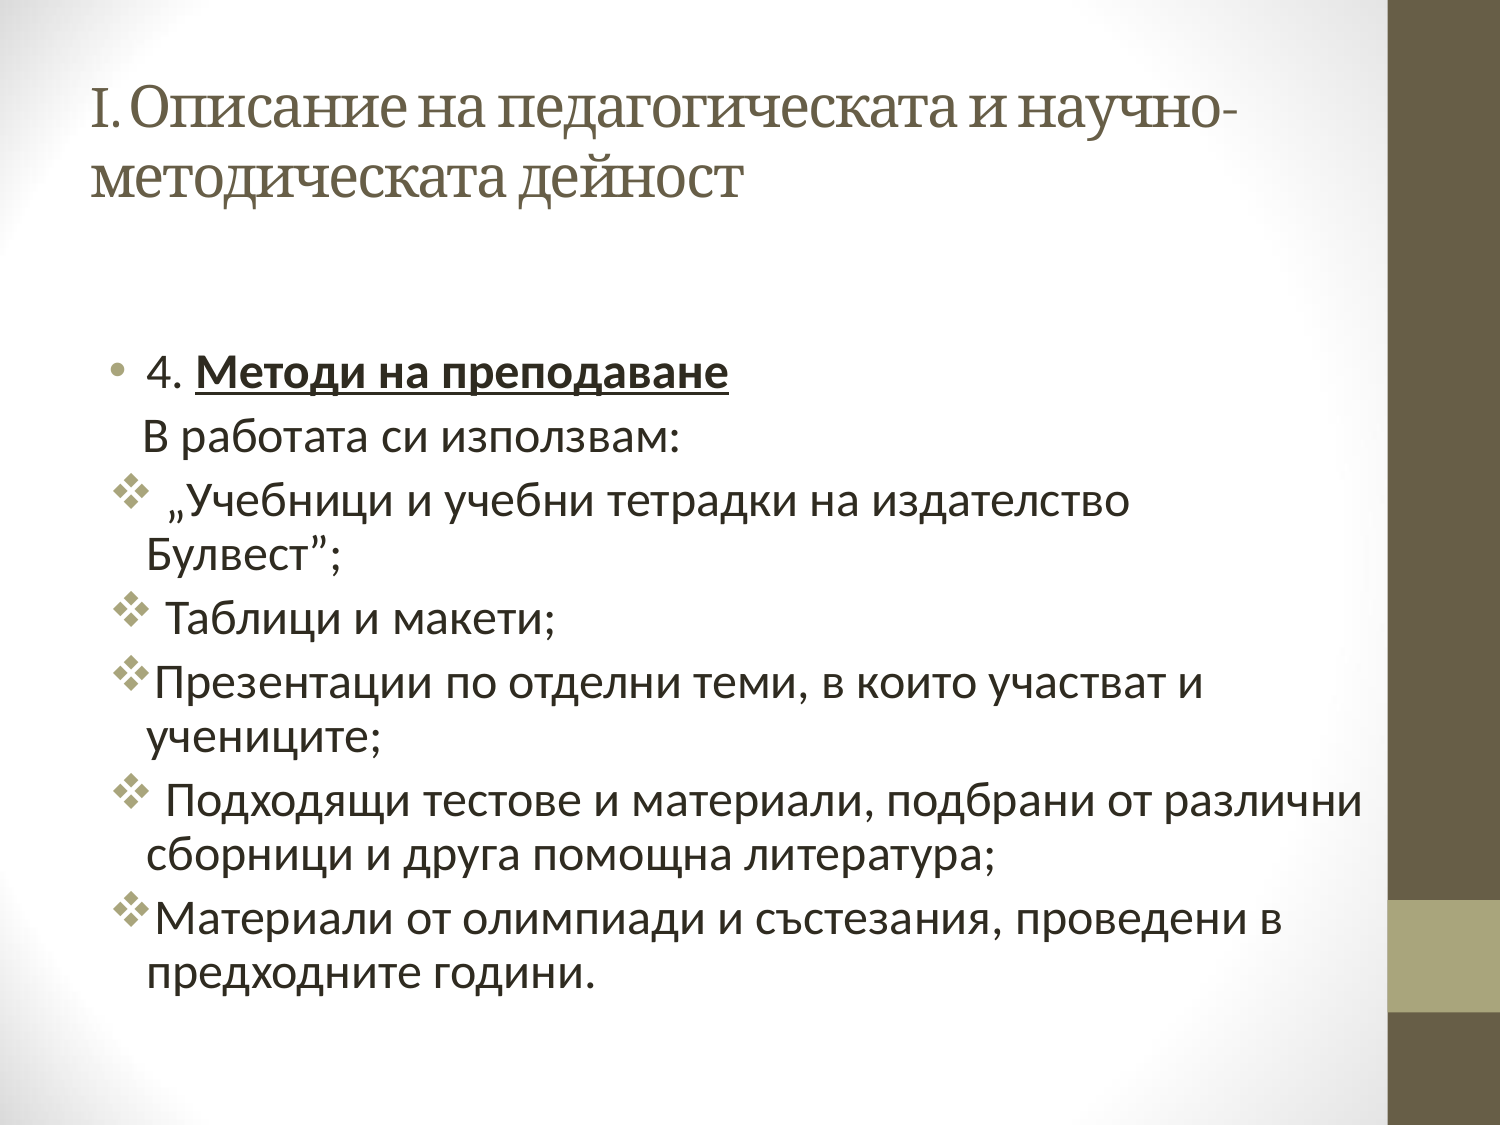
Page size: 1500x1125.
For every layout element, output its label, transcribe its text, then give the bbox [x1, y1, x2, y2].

title I. Описание на педагогическата и научно- методическата дейност [75, 45, 1325, 233]
picture [0, 0, 1387, 1125]
list 4. Методи на преподаване В работата си използвам: „Учебници и учебни тетрадки на издателство Булвест”; Таблици и макети; Презентации по отделни теми, в които участват и учениците; Подходящи тестове и материали, подбрани от различни сборници и друга помощна литература; Материали от олимпиади и състезания, проведени в предходните години. [75, 338, 1425, 1038]
